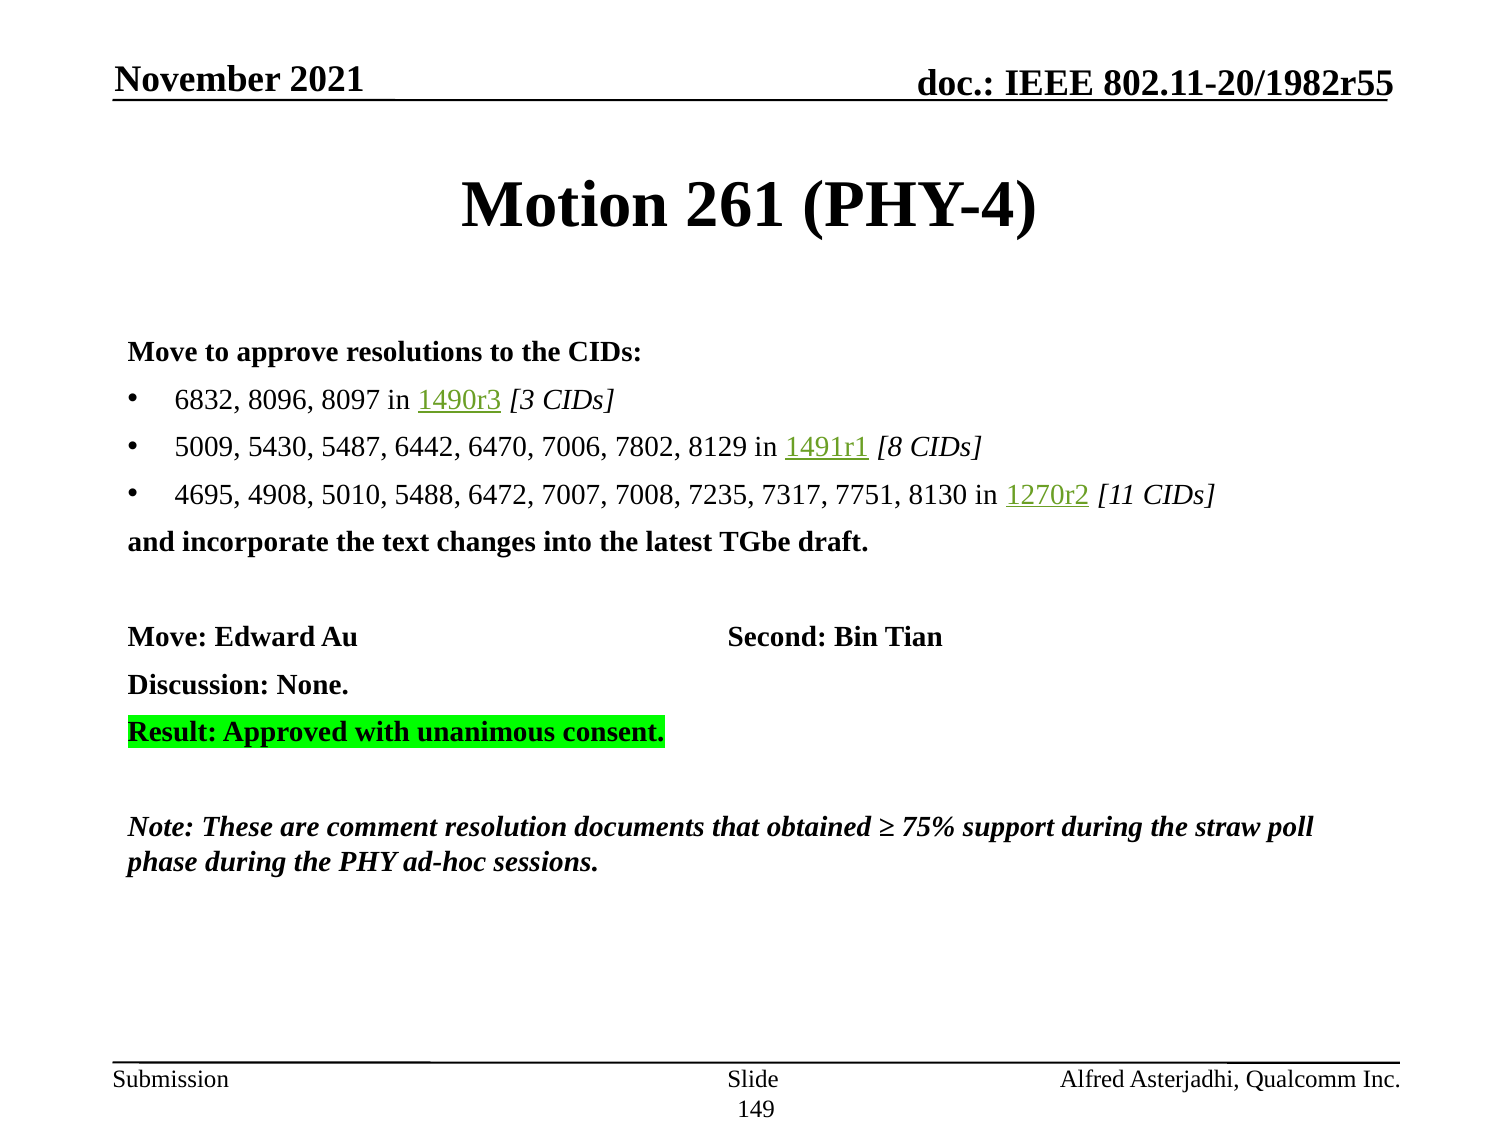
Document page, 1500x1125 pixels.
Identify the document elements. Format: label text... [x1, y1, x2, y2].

footer Alfred Asterjadhi, Qualcomm Inc. [878, 1061, 1402, 1093]
list Move to approve resolutions to the CIDs: 6832, 8096, 8097 in 1490r3 [3 CIDs] 5009, 5430, 5487, 6442, 6470, 7006, 7802, 8129 in 1491r1 [8 CIDs] 4695, 4908, 5010, 5488, 6472, 7007, 7008, 7235, 7317, 7751, 8130 in 1270r2 [11 CIDs] and incorporate the text changes into the latest TGbe draft. Move: Edward Au Second: Bin Tian Discussion: None. Result: Approved with unanimous consent. Note: These are comment resolution documents that obtained ≥ 75% support during the straw poll phase during the PHY ad-hoc sessions. [112, 324, 1388, 1063]
title Motion 261 (PHY-4) [112, 112, 1388, 288]
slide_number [114, 54, 423, 100]
slide_number Slide 149 [712, 1061, 800, 1123]
